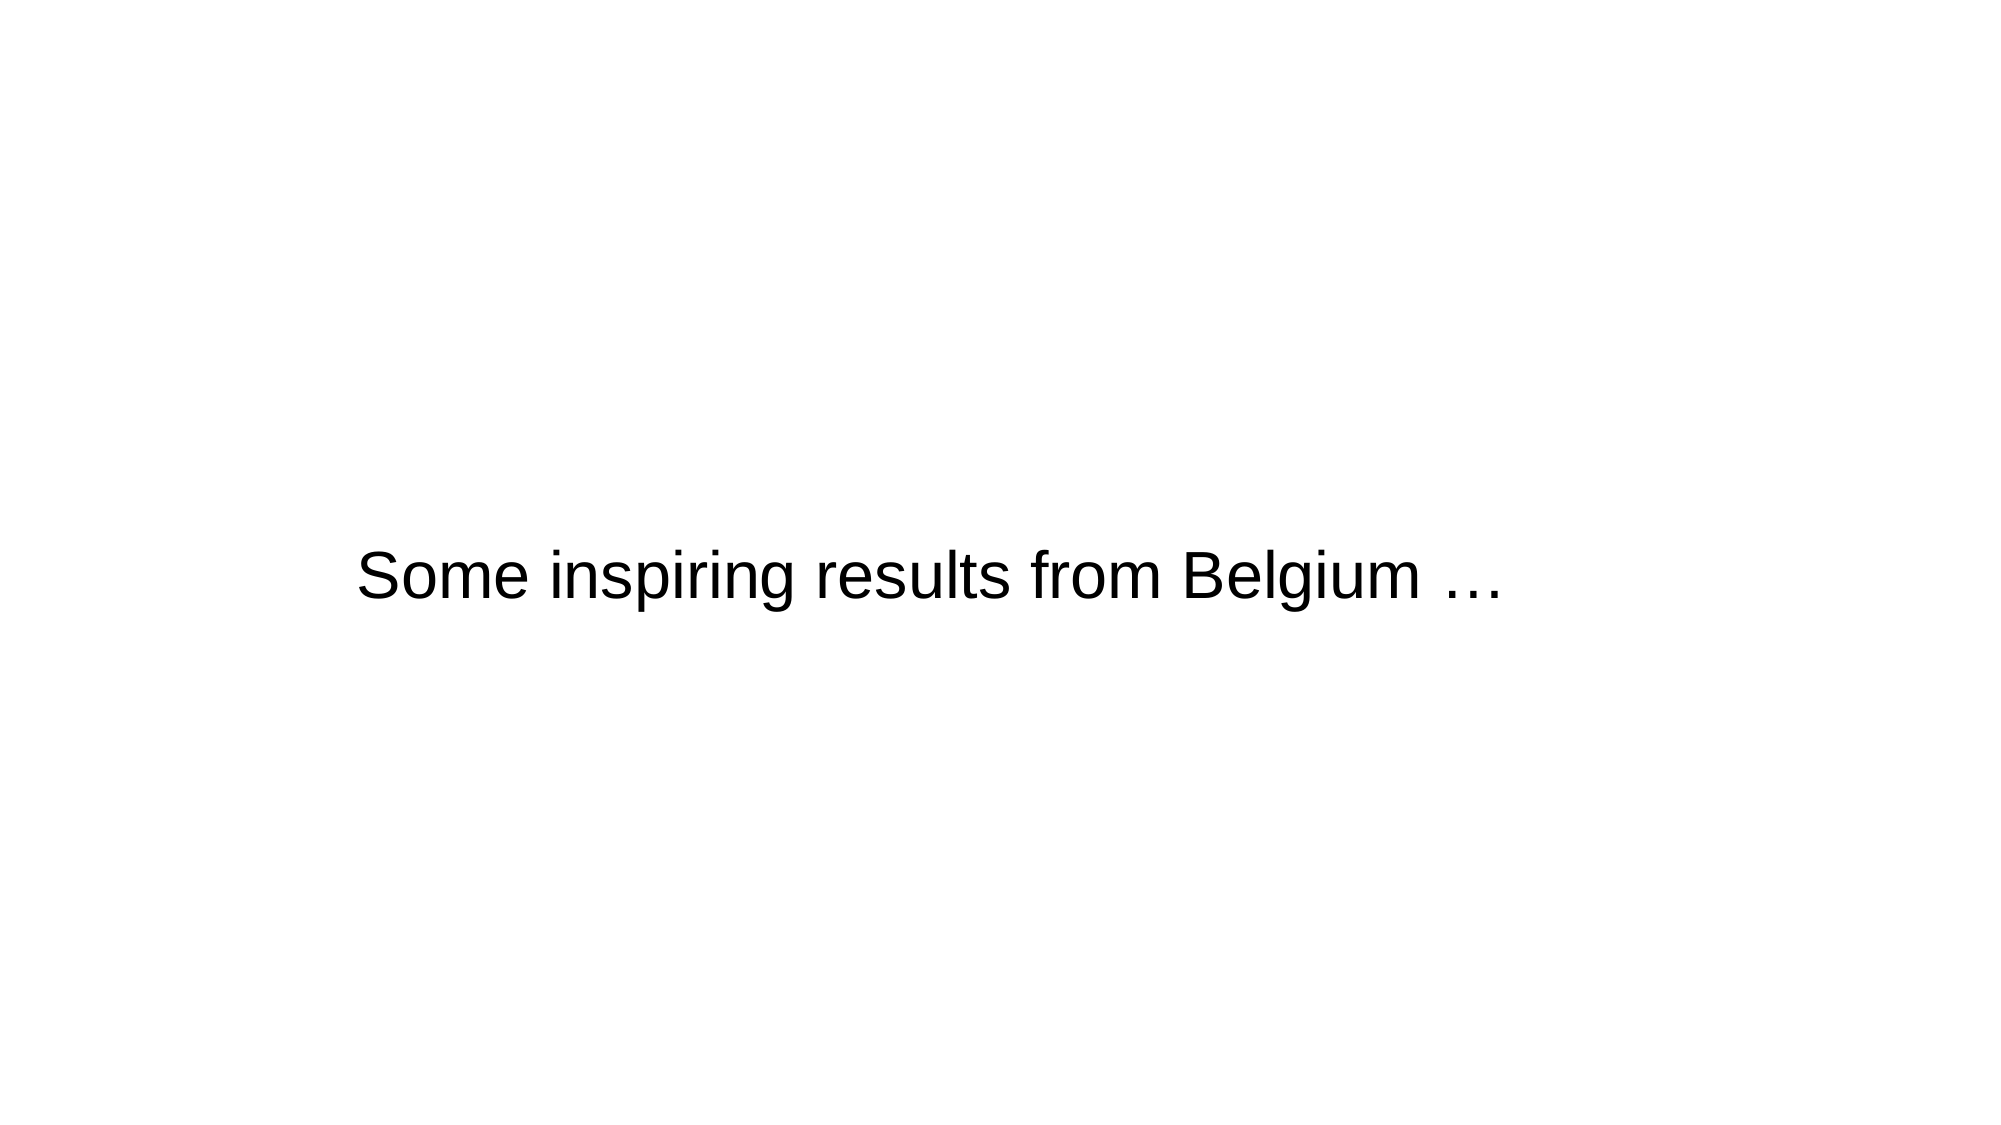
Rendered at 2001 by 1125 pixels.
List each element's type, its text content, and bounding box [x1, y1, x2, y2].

text_box Some inspiring results from Belgium … [341, 524, 1698, 620]
